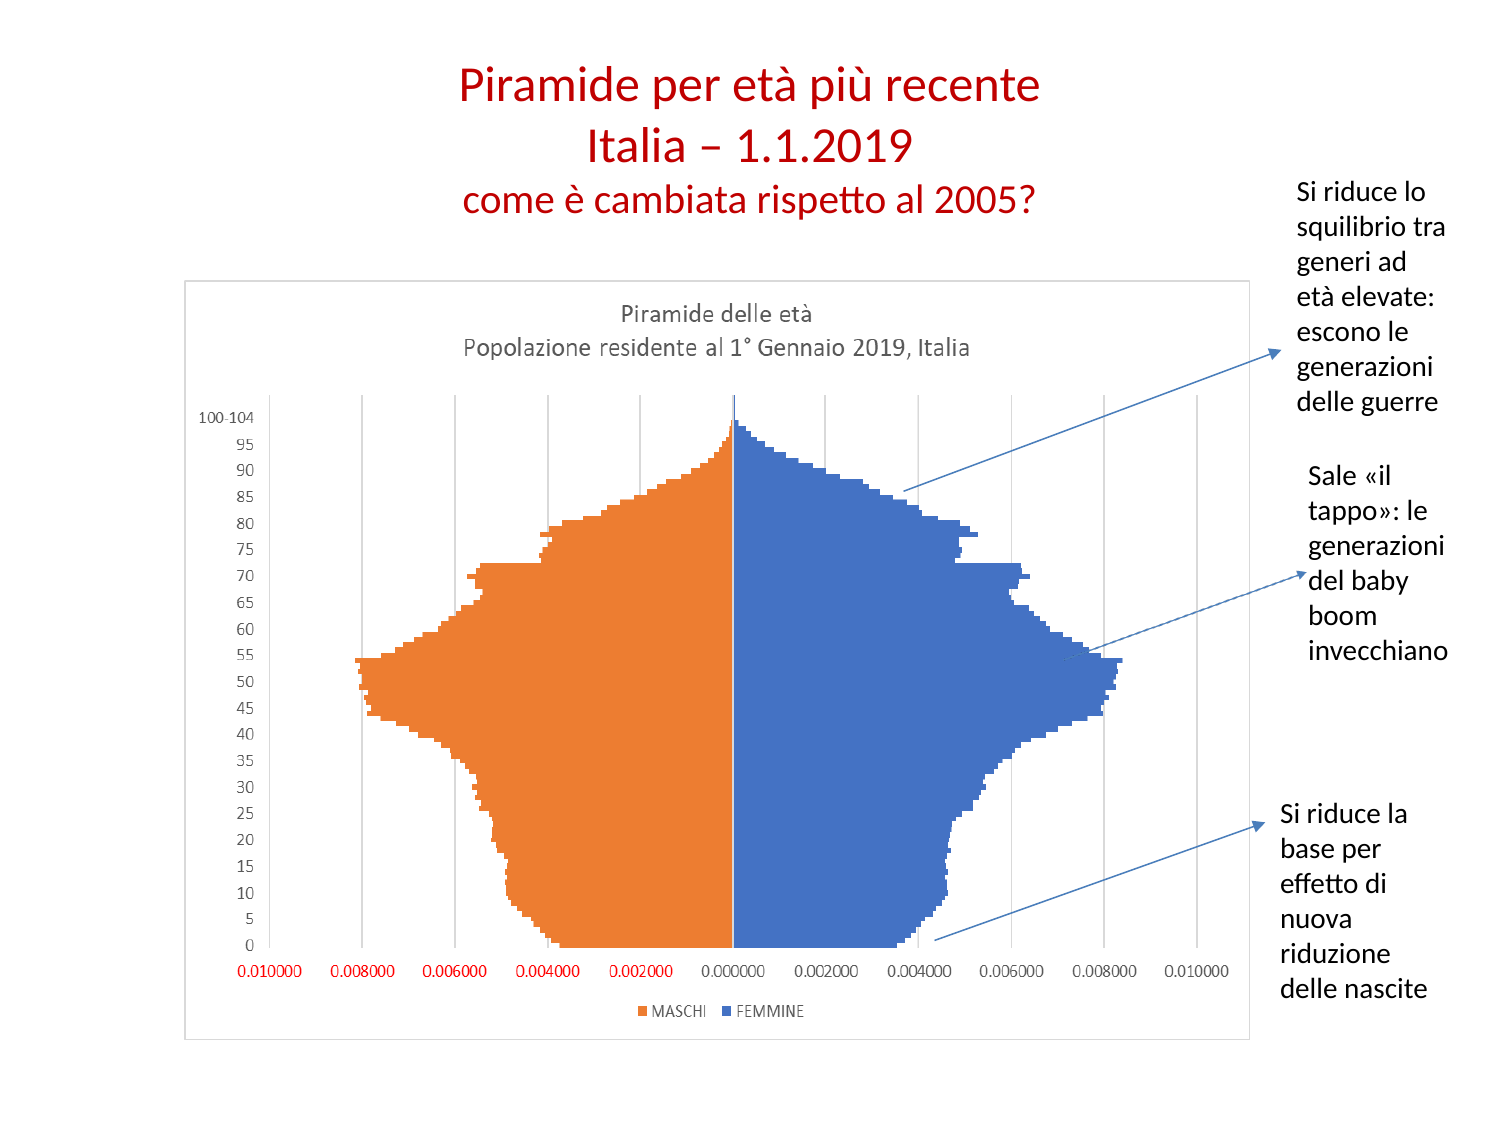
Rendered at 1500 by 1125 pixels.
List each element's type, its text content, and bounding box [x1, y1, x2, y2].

text_box Sale «il tappo»: le generazioni del baby boom invecchiano [1293, 448, 1475, 674]
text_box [903, 349, 1282, 492]
title Piramide per età più recente Italia – 1.1.2019 come è cambiata rispetto al 2005? [75, 42, 1425, 231]
text_box Si riduce la base per effetto di nuova riduzione delle nascite [1265, 786, 1447, 1012]
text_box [934, 822, 1266, 941]
picture [1062, 562, 1316, 661]
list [184, 280, 1250, 1040]
text_box Si riduce lo squilibrio tra generi ad età elevate: escono le generazioni delle guerre [1281, 165, 1464, 425]
